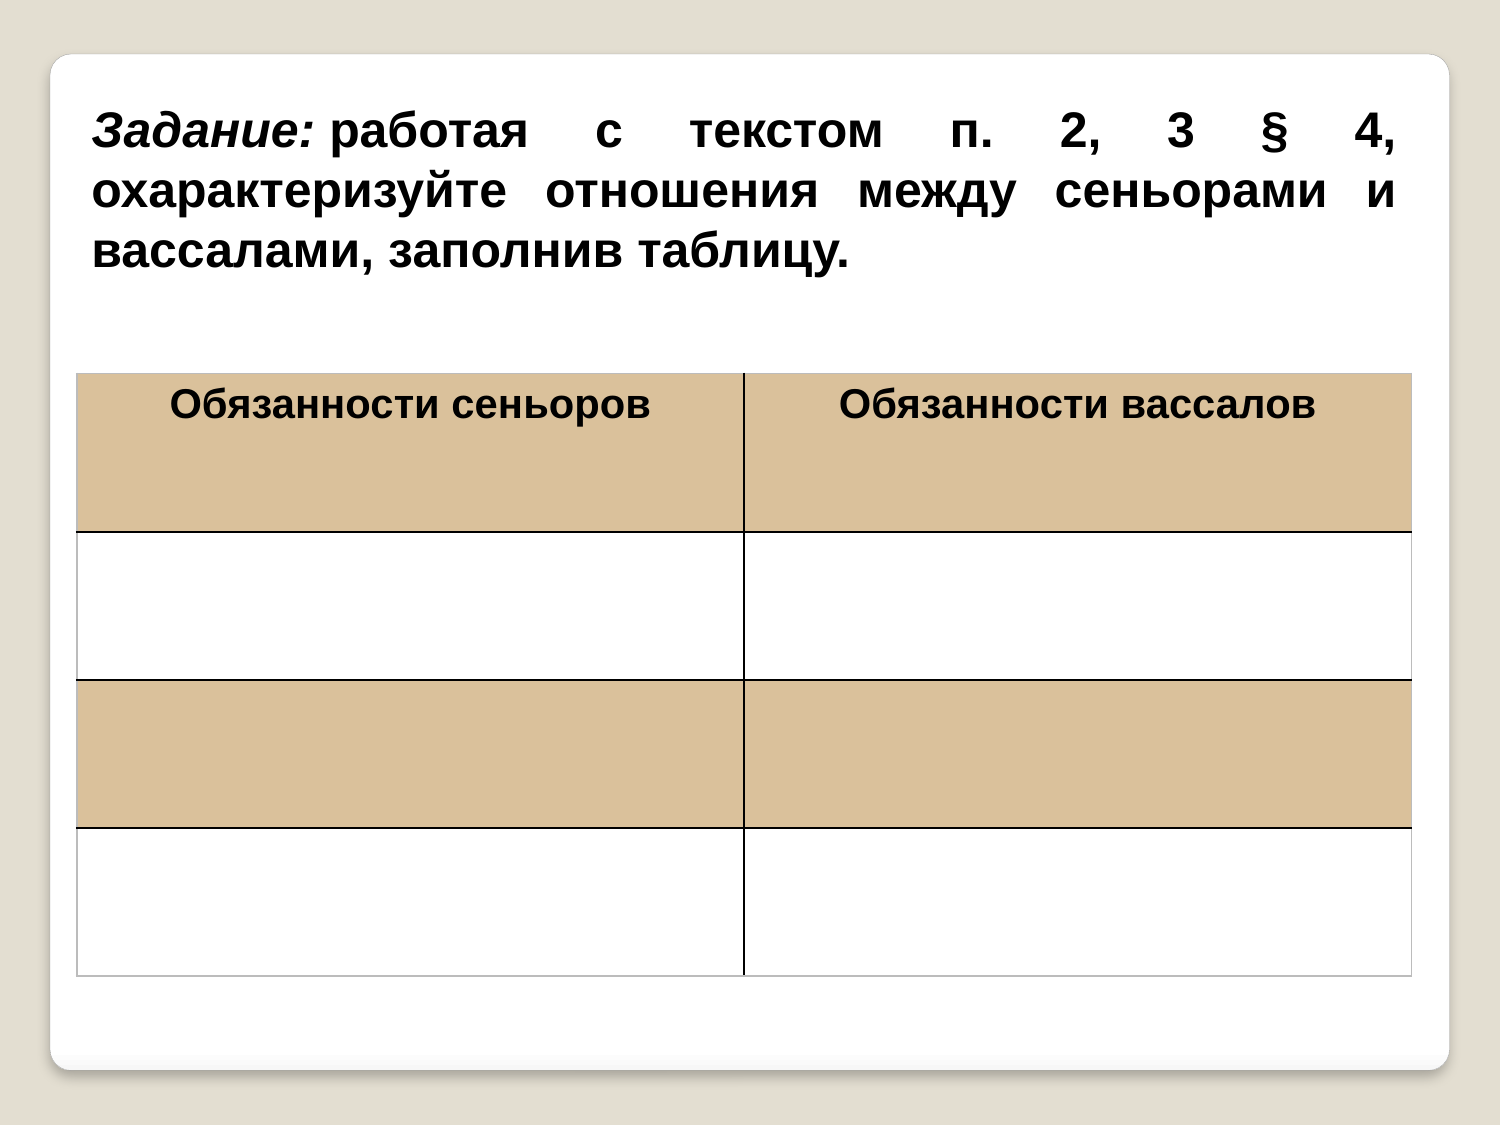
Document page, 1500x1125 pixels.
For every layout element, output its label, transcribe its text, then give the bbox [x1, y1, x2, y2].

table_header Обязанности вассалов [745, 374, 1411, 531]
table_cell [78, 533, 743, 679]
table_cell [745, 681, 1411, 827]
table_cell [745, 829, 1411, 975]
table_header Обязанности сеньоров [78, 374, 743, 531]
table_cell [78, 681, 743, 827]
text_box Задание: работая с текстом п. 2, 3 § 4, охарактеризуйте отношения между сеньорами и вассалами, заполнив таблицу. [76, 89, 1412, 285]
table_cell [78, 829, 743, 975]
table_cell [745, 533, 1411, 679]
